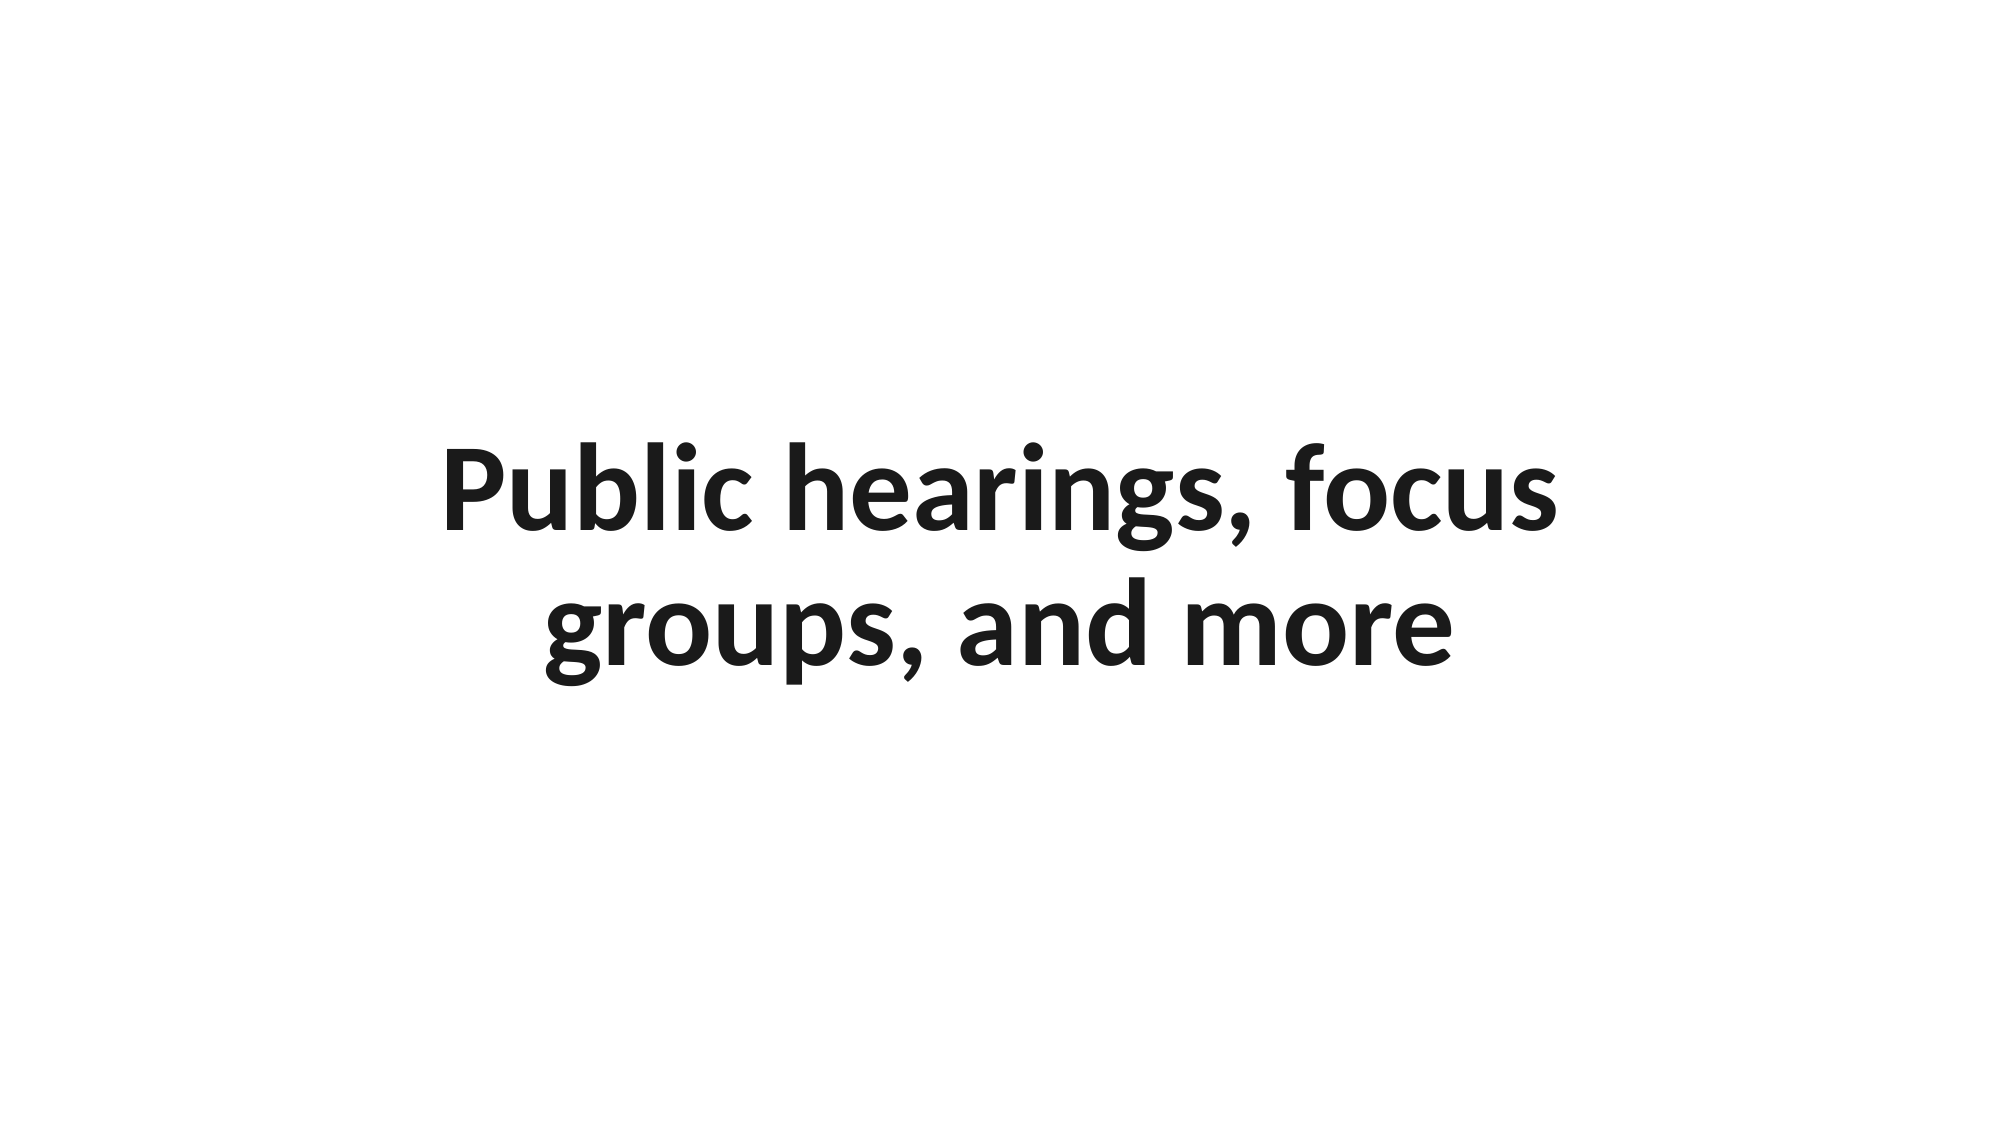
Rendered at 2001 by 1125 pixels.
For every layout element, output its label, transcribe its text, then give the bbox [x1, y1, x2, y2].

title Public hearings, focus groups, and more [249, 184, 1750, 932]
